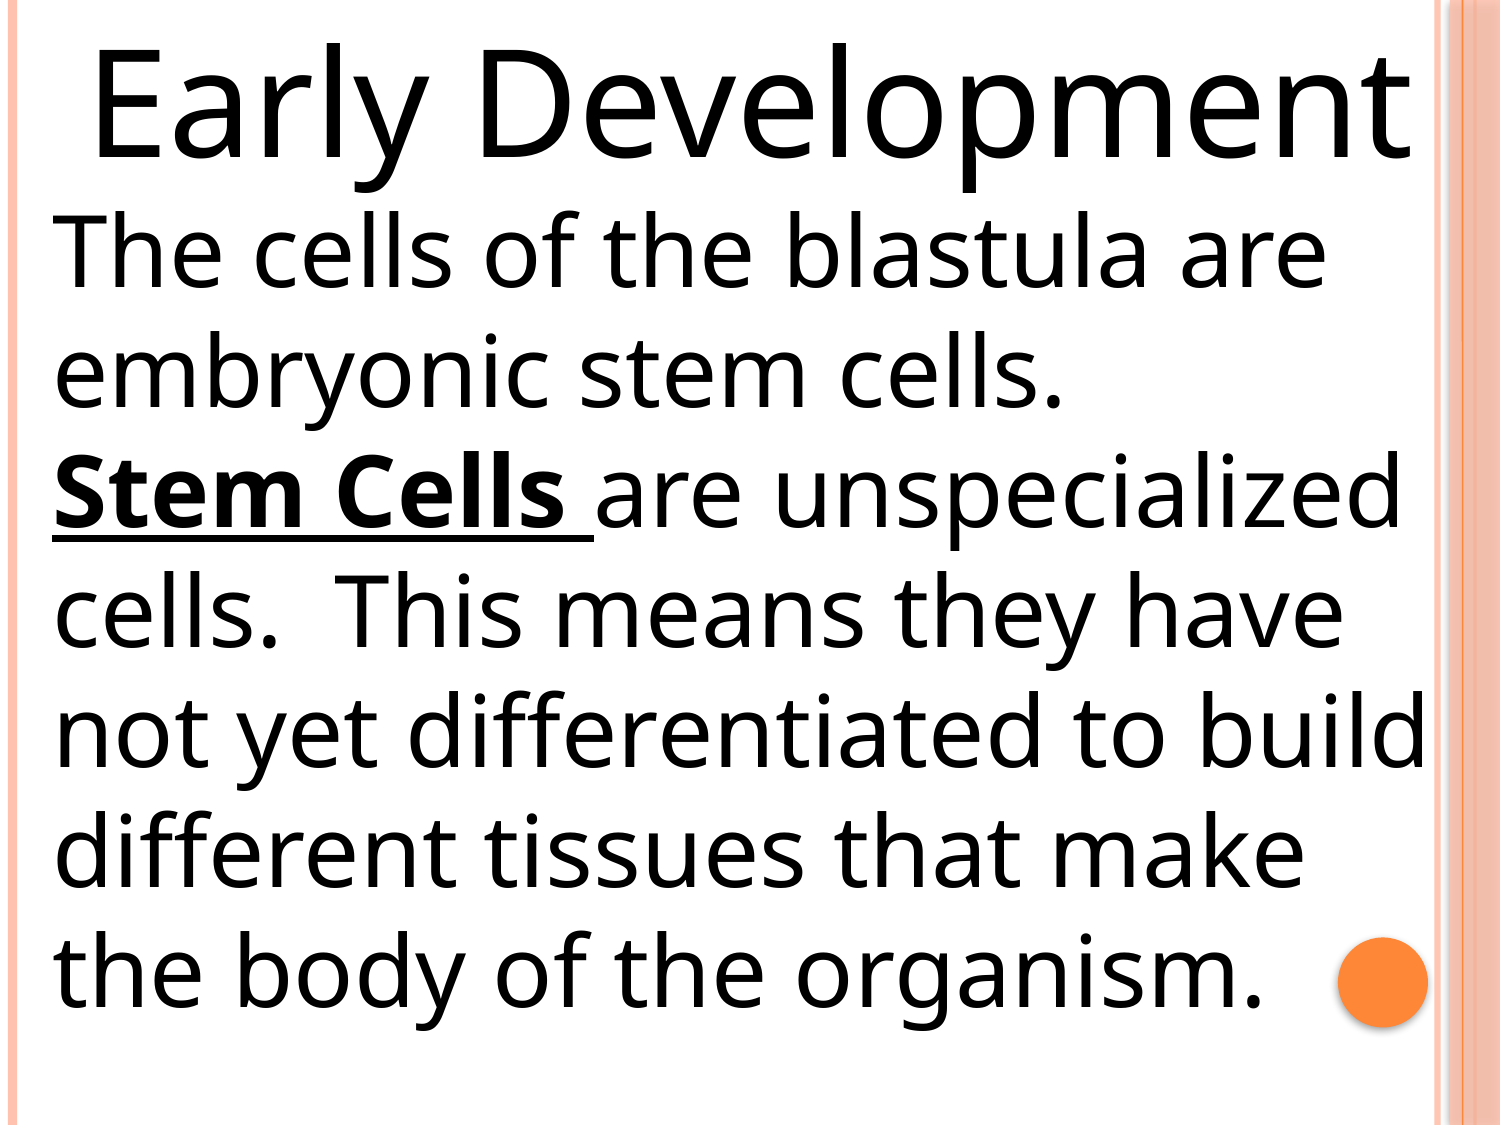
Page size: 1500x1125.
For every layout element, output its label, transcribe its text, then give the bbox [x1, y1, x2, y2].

text_box Early Development The cells of the blastula are embryonic stem cells. Stem Cells are unspecialized cells. This means they have not yet differentiated to build different tissues that make the body of the organism. [37, 0, 1463, 1035]
